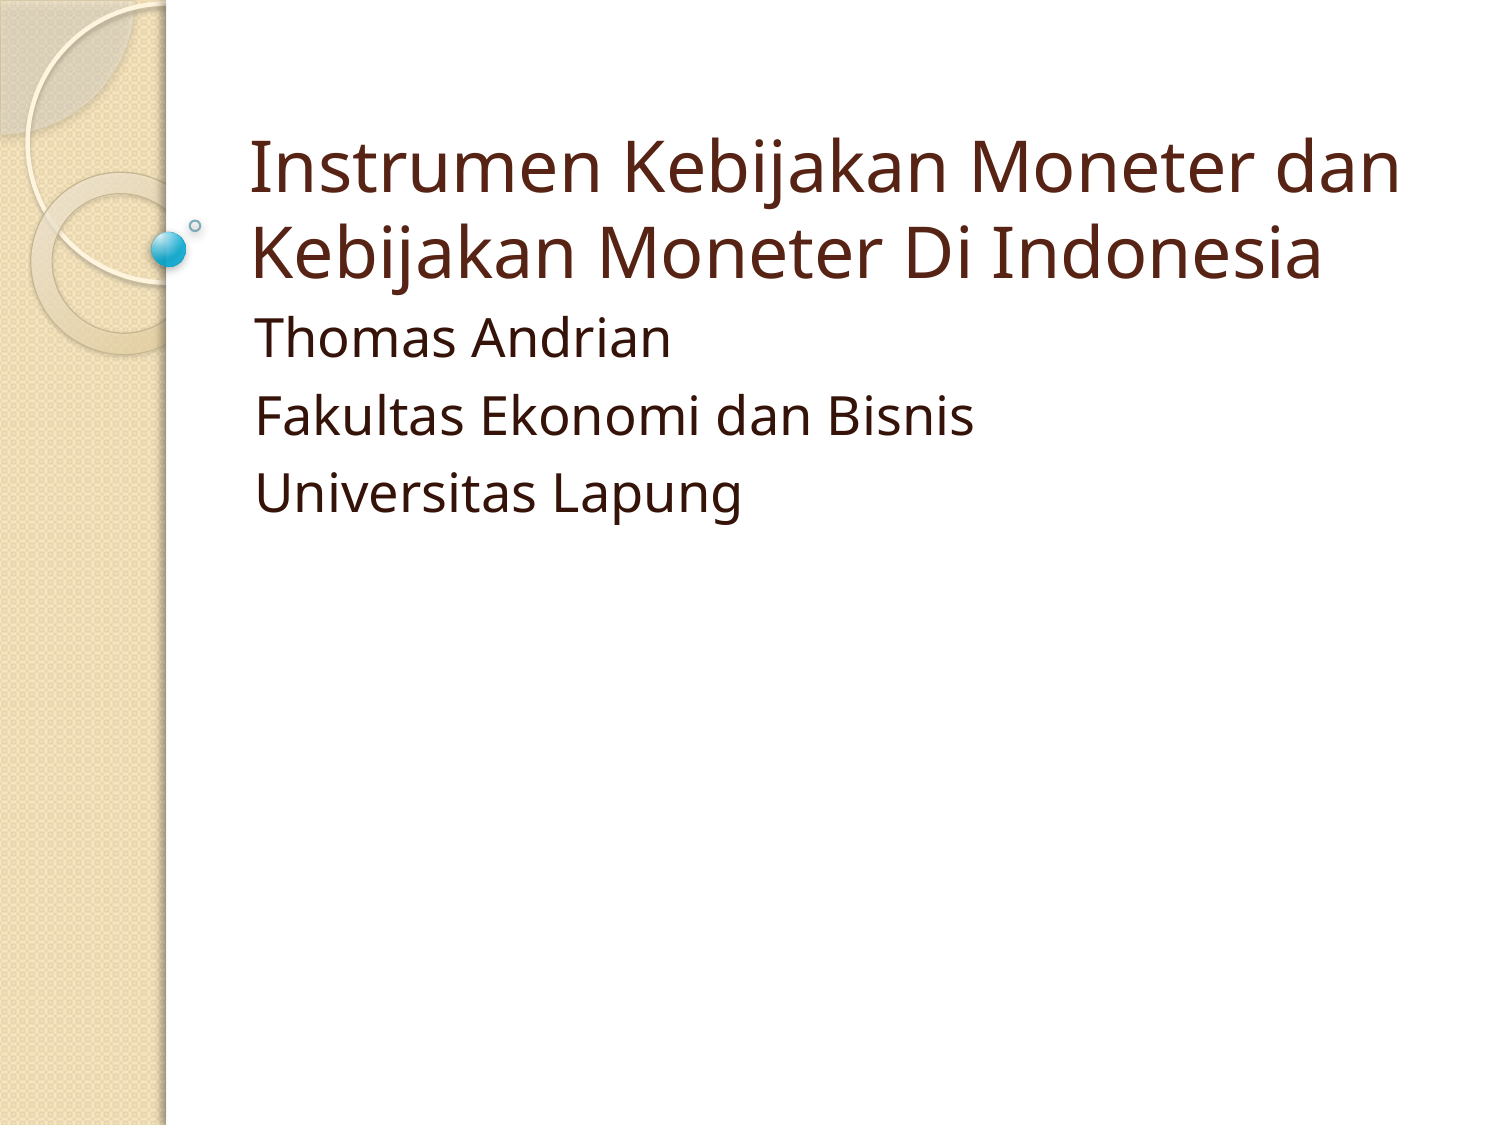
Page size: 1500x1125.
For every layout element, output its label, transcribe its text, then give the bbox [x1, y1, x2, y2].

subtitle Thomas Andrian Fakultas Ekonomi dan Bisnis Universitas Lapung [234, 303, 1450, 591]
title Instrumen Kebijakan Moneter dan Kebijakan Moneter Di Indonesia [234, 59, 1450, 301]
